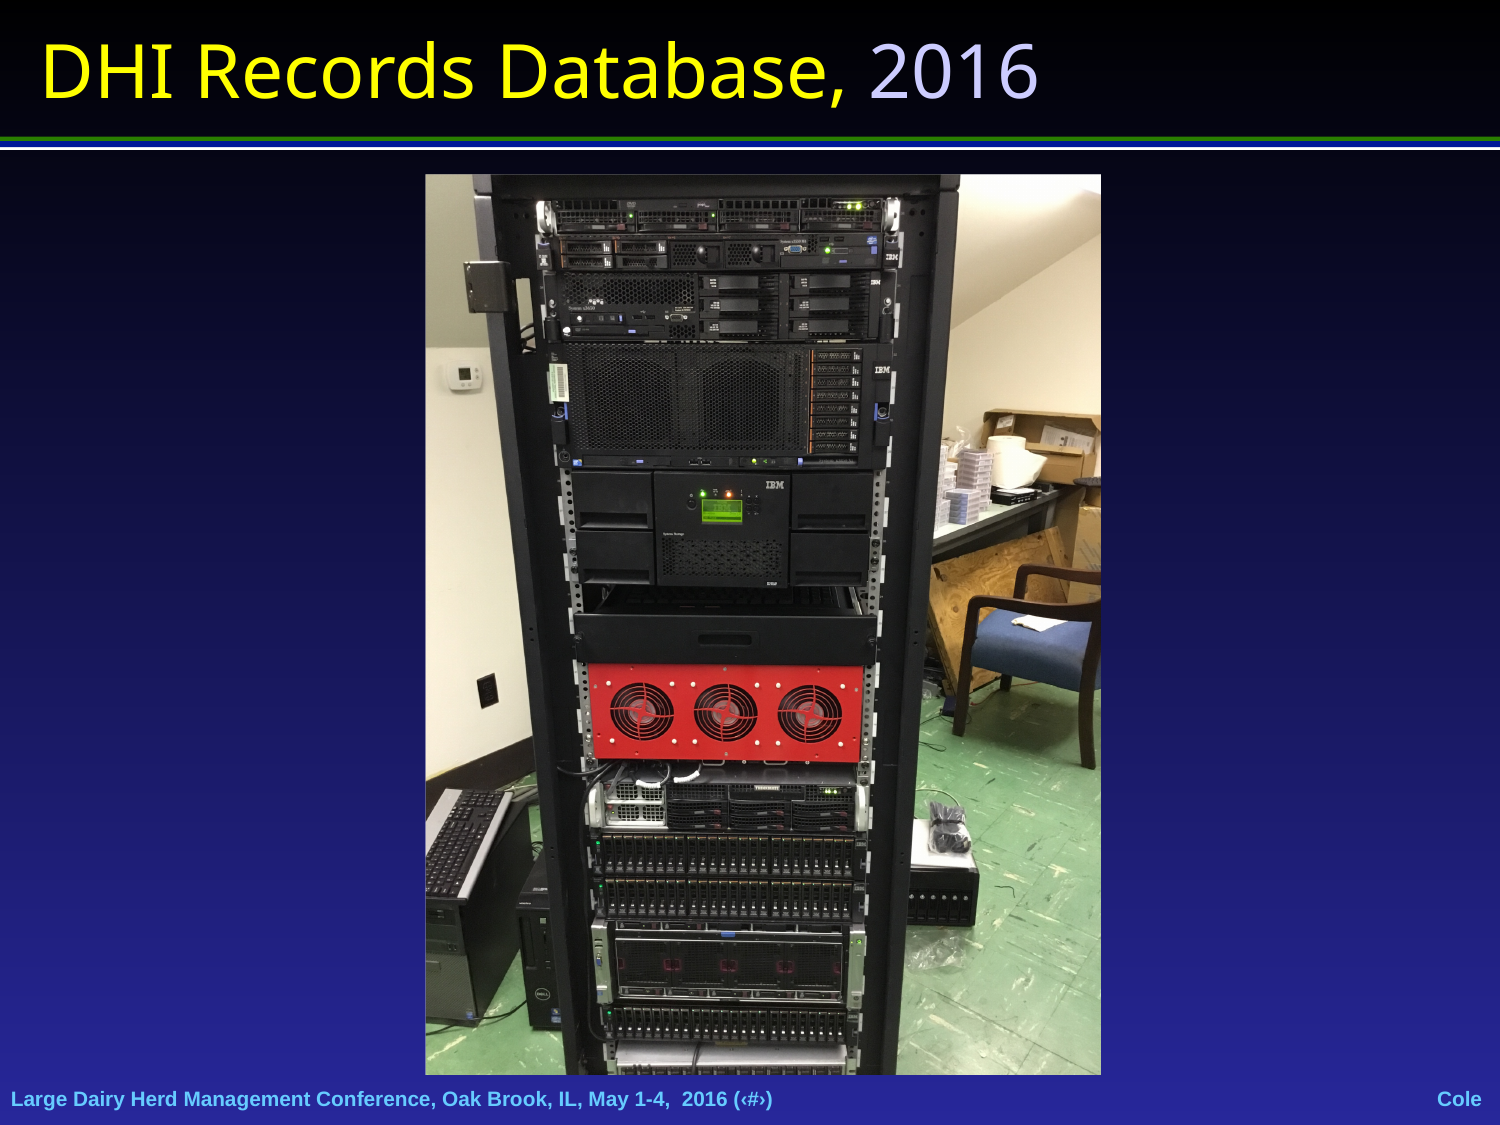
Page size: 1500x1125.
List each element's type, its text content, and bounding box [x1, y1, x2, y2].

picture [312, 175, 1213, 1074]
title DHI Records Database, 2016 [24, 15, 1475, 122]
